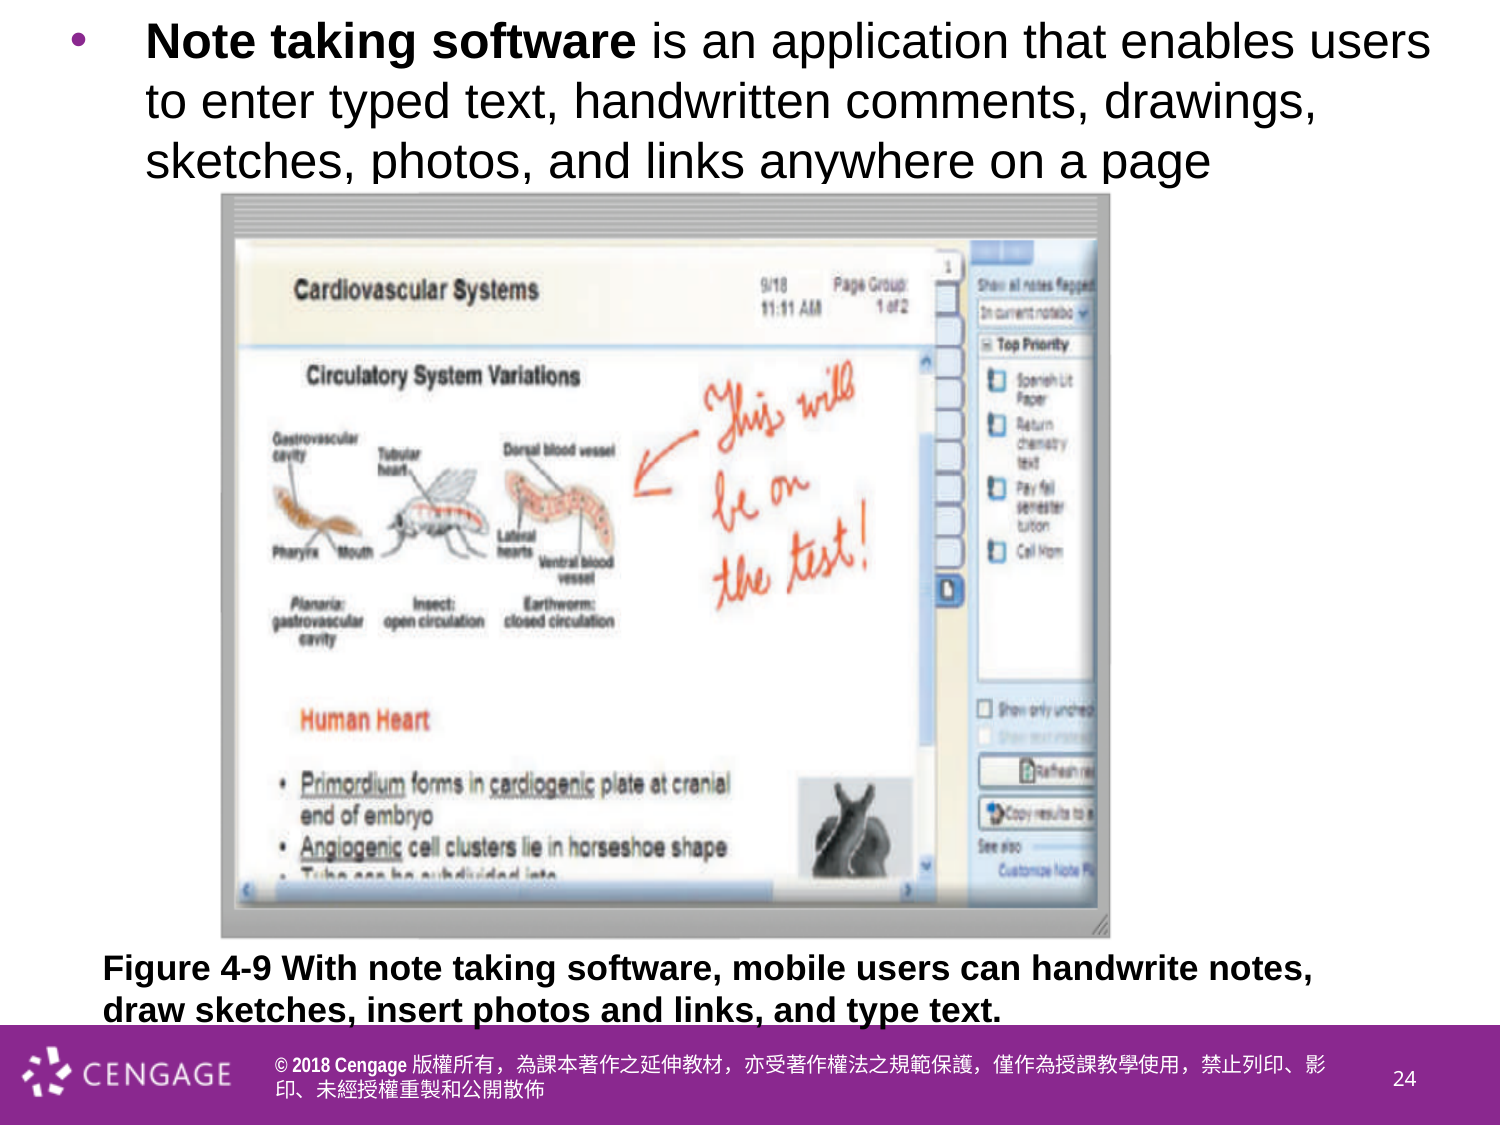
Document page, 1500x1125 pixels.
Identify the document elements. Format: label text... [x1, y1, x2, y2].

text_box Figure 4-9 With note taking software, mobile users can handwrite notes, draw sketches, insert photos and links, and type text. [95, 937, 1398, 1040]
picture [12, 1037, 236, 1105]
picture [0, 0, 1500, 1025]
list Note taking software is an application that enables users to enter typed text, handwritten comments, drawings, sketches, photos, and links anywhere on a page [61, 1, 1472, 203]
slide_number 24 [1384, 1057, 1430, 1099]
